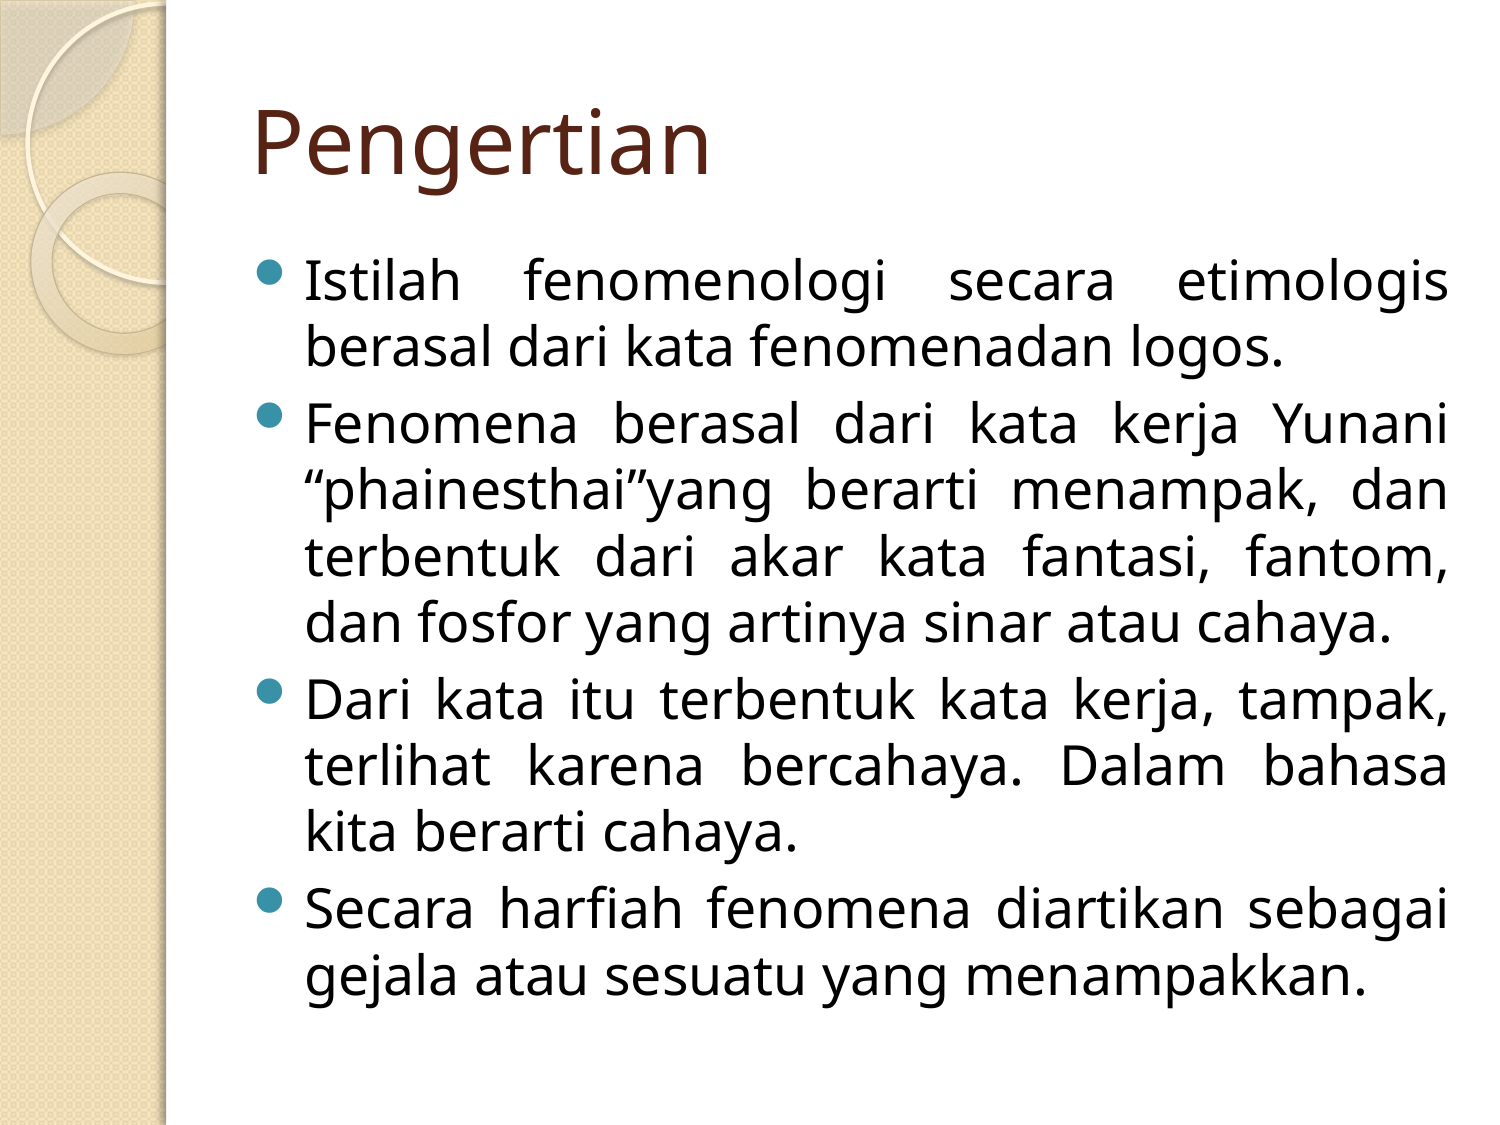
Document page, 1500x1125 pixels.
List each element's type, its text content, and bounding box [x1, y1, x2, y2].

title Pengertian [235, 45, 1466, 233]
list Istilah fenomenologi secara etimologis berasal dari kata fenomenadan logos. Fenomena berasal dari kata kerja Yunani “phainesthai”yang berarti menampak, dan terbentuk dari akar kata fantasi, fantom, dan fosfor yang artinya sinar atau cahaya. Dari kata itu terbentuk kata kerja, tampak, terlihat karena bercahaya. Dalam bahasa kita berarti cahaya. Secara harfiah fenomena diartikan sebagai gejala atau sesuatu yang menampakkan. [235, 237, 1466, 1025]
